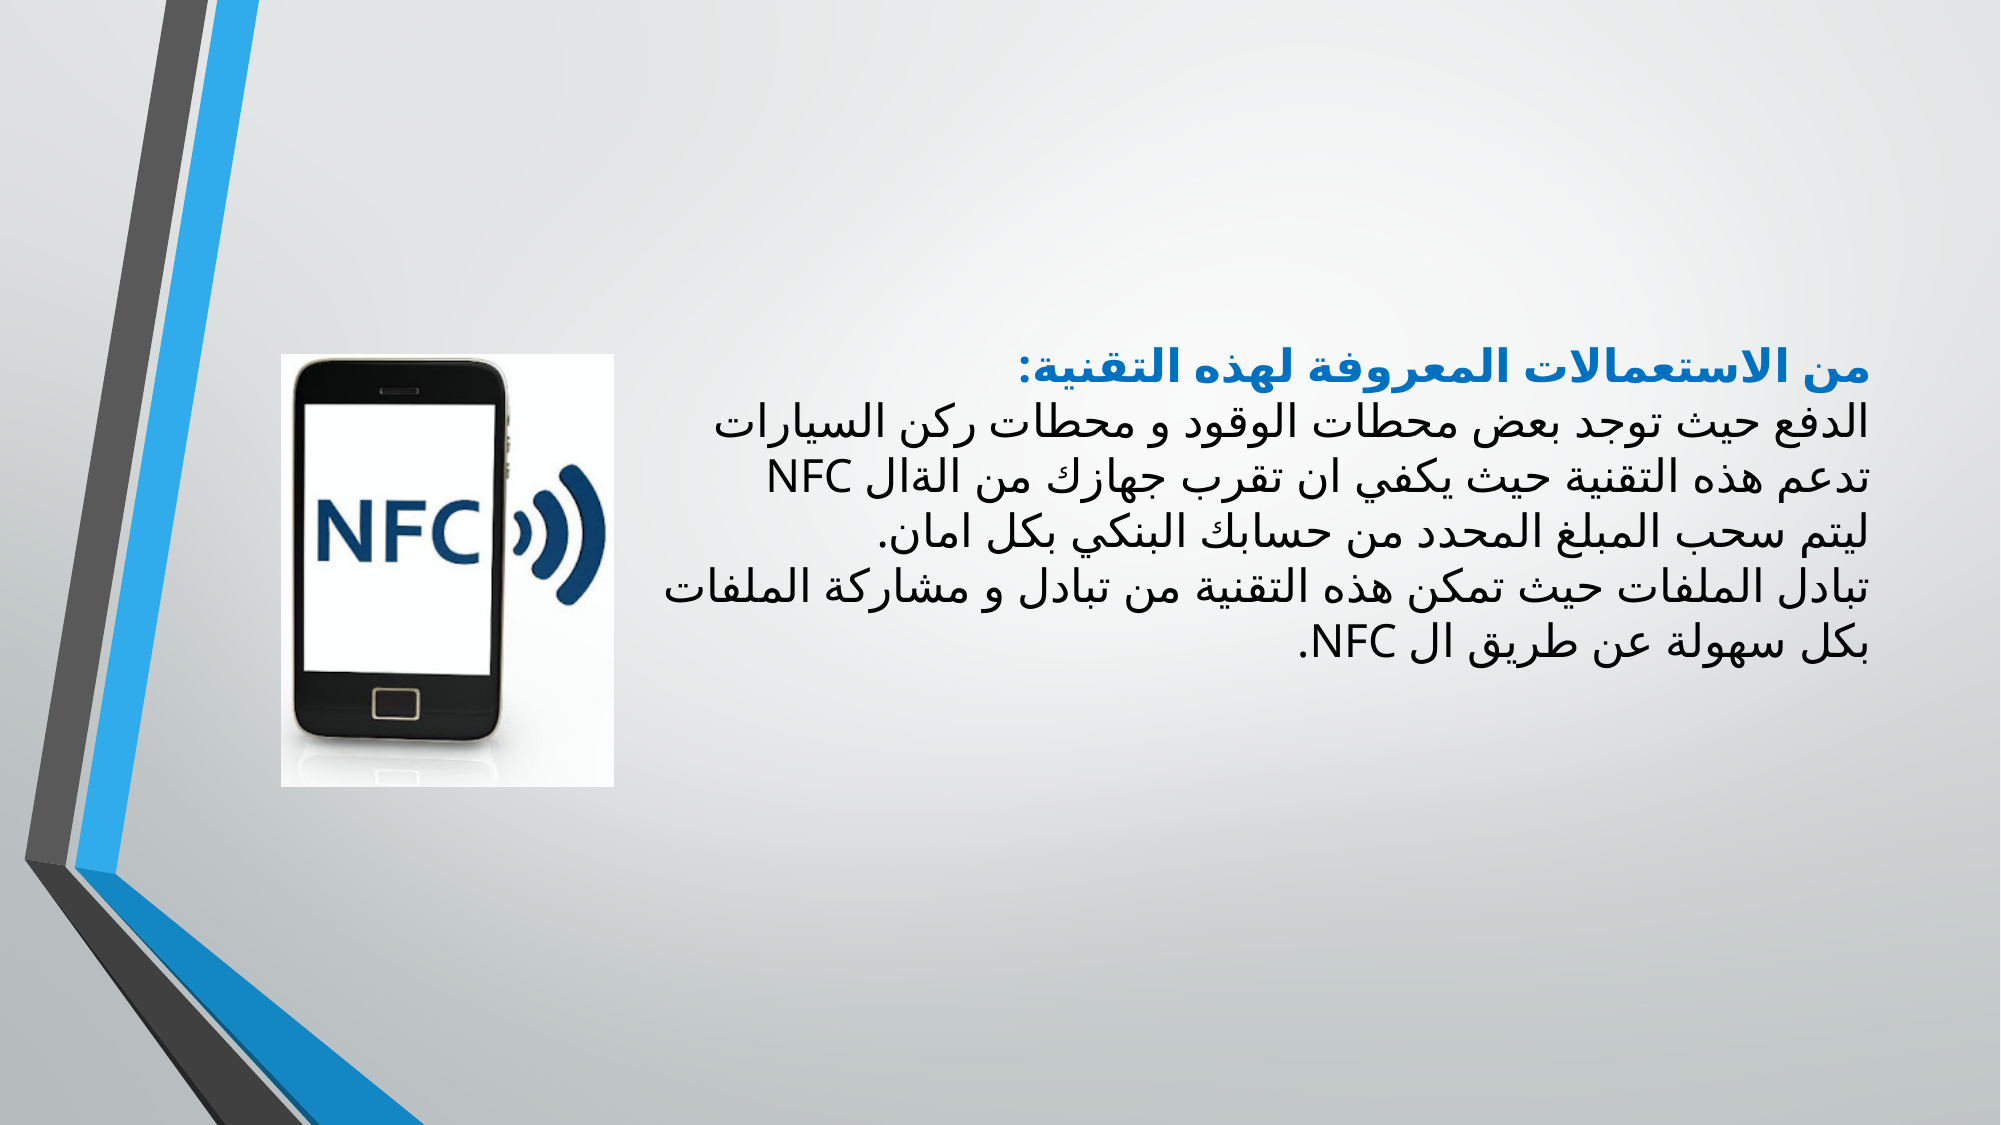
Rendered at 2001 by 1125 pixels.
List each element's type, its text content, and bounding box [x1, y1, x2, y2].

title من الاستعمالات المعروفة لهذه التقنية: الدفع حيث توجد بعض محطات الوقود و محطات ركن السيارات تدعم هذه التقنية حيث يكفي ان تقرب جهازك من الةال NFC ليتم سحب المبلغ المحدد من حسابك البنكي بكل امان. تبادل الملفات حيث تمكن هذه التقنية من تبادل و مشاركة الملفات بكل سهولة عن طريق ال NFC. [243, 112, 1887, 947]
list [281, 353, 614, 788]
